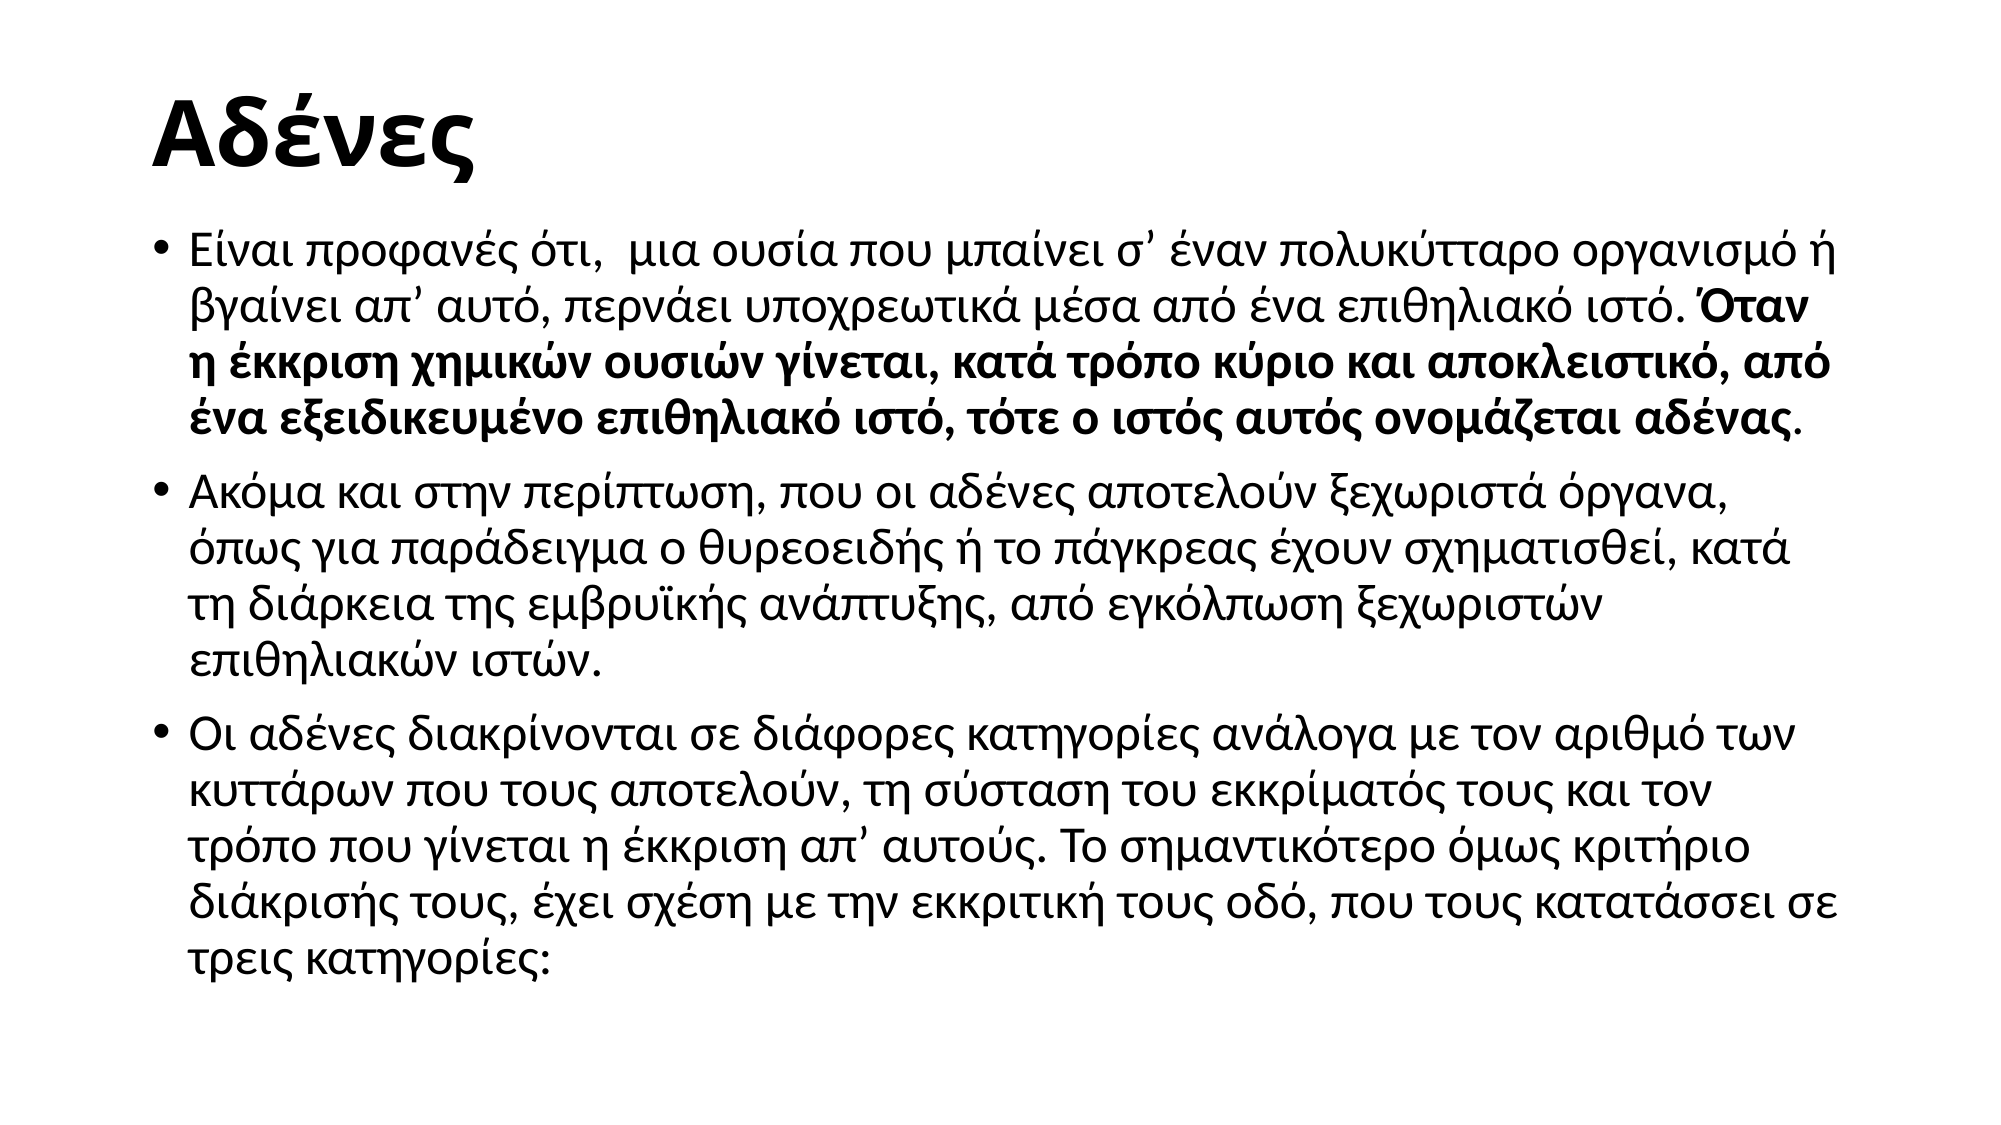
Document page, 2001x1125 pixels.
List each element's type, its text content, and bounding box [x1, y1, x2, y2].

list Είναι προφανές ότι, μια ουσία που μπαίνει σ’ έναν πολυκύτταρο οργανισμό ή βγαίνει απ’ αυτό, περνάει υποχρεωτικά μέσα από ένα επιθηλιακό ιστό. Όταν η έκκριση χημικών ουσιών γίνεται, κατά τρόπο κύριο και αποκλειστικό, από ένα εξειδικευμένο επιθηλιακό ιστό, τότε ο ιστός αυτός ονομάζεται αδένας. Ακόμα και στην περίπτωση, που οι αδένες αποτελούν ξεχωριστά όργανα, όπως για παράδειγμα ο θυρεοειδής ή το πάγκρεας έχουν σχηματισθεί, κατά τη διάρκεια της εμβρυϊκής ανάπτυξης, από εγκόλπωση ξεχωριστών επιθηλιακών ιστών. Οι αδένες διακρίνονται σε διάφορες κατηγορίες ανάλογα με τον αριθμό των κυττάρων που τους αποτελούν, τη σύσταση του εκκρίματός τους και τον τρόπο που γίνεται η έκκριση απ’ αυτούς. Το σημαντικότερο όμως κριτήριο διάκρισής τους, έχει σχέση με την εκκριτική τους οδό, που τους κατατάσσει σε τρεις κατηγορίες: [137, 214, 1863, 1014]
title Αδένες [137, 59, 1863, 214]
